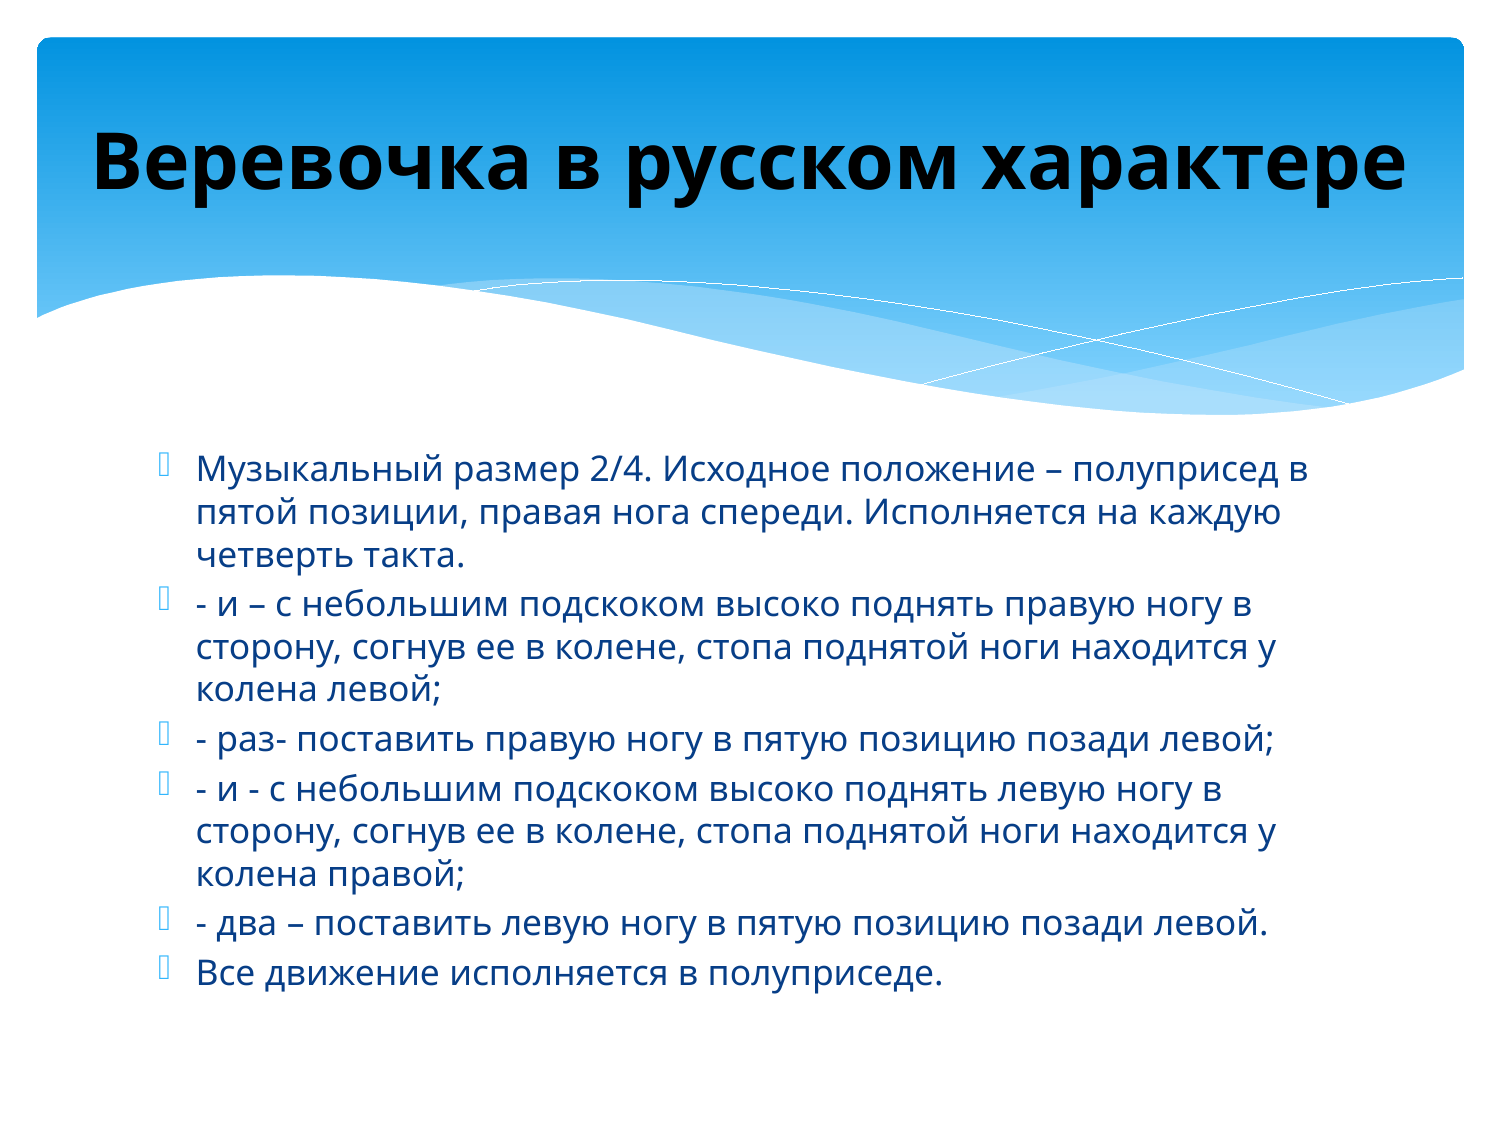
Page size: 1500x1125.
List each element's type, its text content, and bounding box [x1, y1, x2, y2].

title Веревочка в русском характере [75, 55, 1425, 261]
list Музыкальный размер 2/4. Исходное положение – полуприсед в пятой позиции, правая нога спереди. Исполняется на каждую четверть такта. - и – с небольшим подскоком высоко поднять правую ногу в сторону, согнув ее в колене, стопа поднятой ноги находится у колена левой; - раз- поставить правую ногу в пятую позицию позади левой; - и - с небольшим подскоком высоко поднять левую ногу в сторону, согнув ее в колене, стопа поднятой ноги находится у колена правой; - два – поставить левую ногу в пятую позицию позади левой. Все движение исполняется в полуприседе. [143, 438, 1359, 1005]
